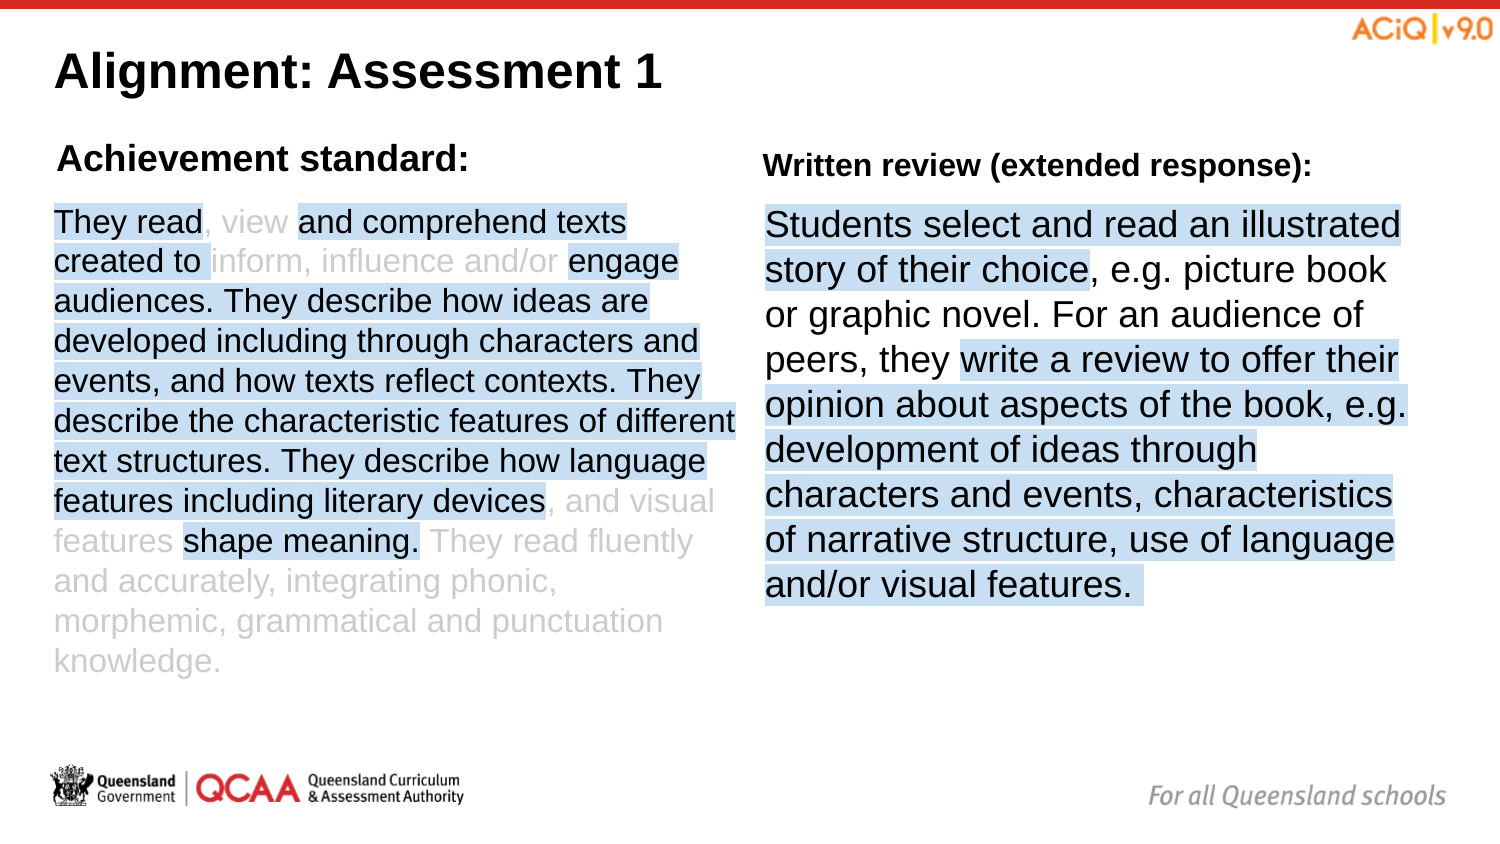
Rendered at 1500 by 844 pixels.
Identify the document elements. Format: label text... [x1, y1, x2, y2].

picture [1348, 12, 1500, 51]
title Alignment: Assessment 1 [53, 45, 1448, 105]
list They read, view and comprehend texts created to inform, influence and/or engage audiences. They describe how ideas are developed including through characters and events, and how texts reflect contexts. They describe the characteristic features of different text structures. They describe how language features including literary devices, and visual features shape meaning. They read fluently and accurately, integrating phonic, morphemic, grammatical and punctuation knowledge. [53, 199, 738, 684]
text_box Achievement standard: [41, 126, 794, 186]
picture [1149, 784, 1446, 809]
list Written review (extended response): [794, 144, 1459, 184]
picture [50, 764, 464, 806]
text_box Students select and read an illustrated story of their choice, e.g. picture book or graphic novel. For an audience of peers, they write a review to offer their opinion about aspects of the book, e.g. development of ideas through characters and events, characteristics of narrative structure, use of language and/or visual features. [749, 193, 1434, 613]
